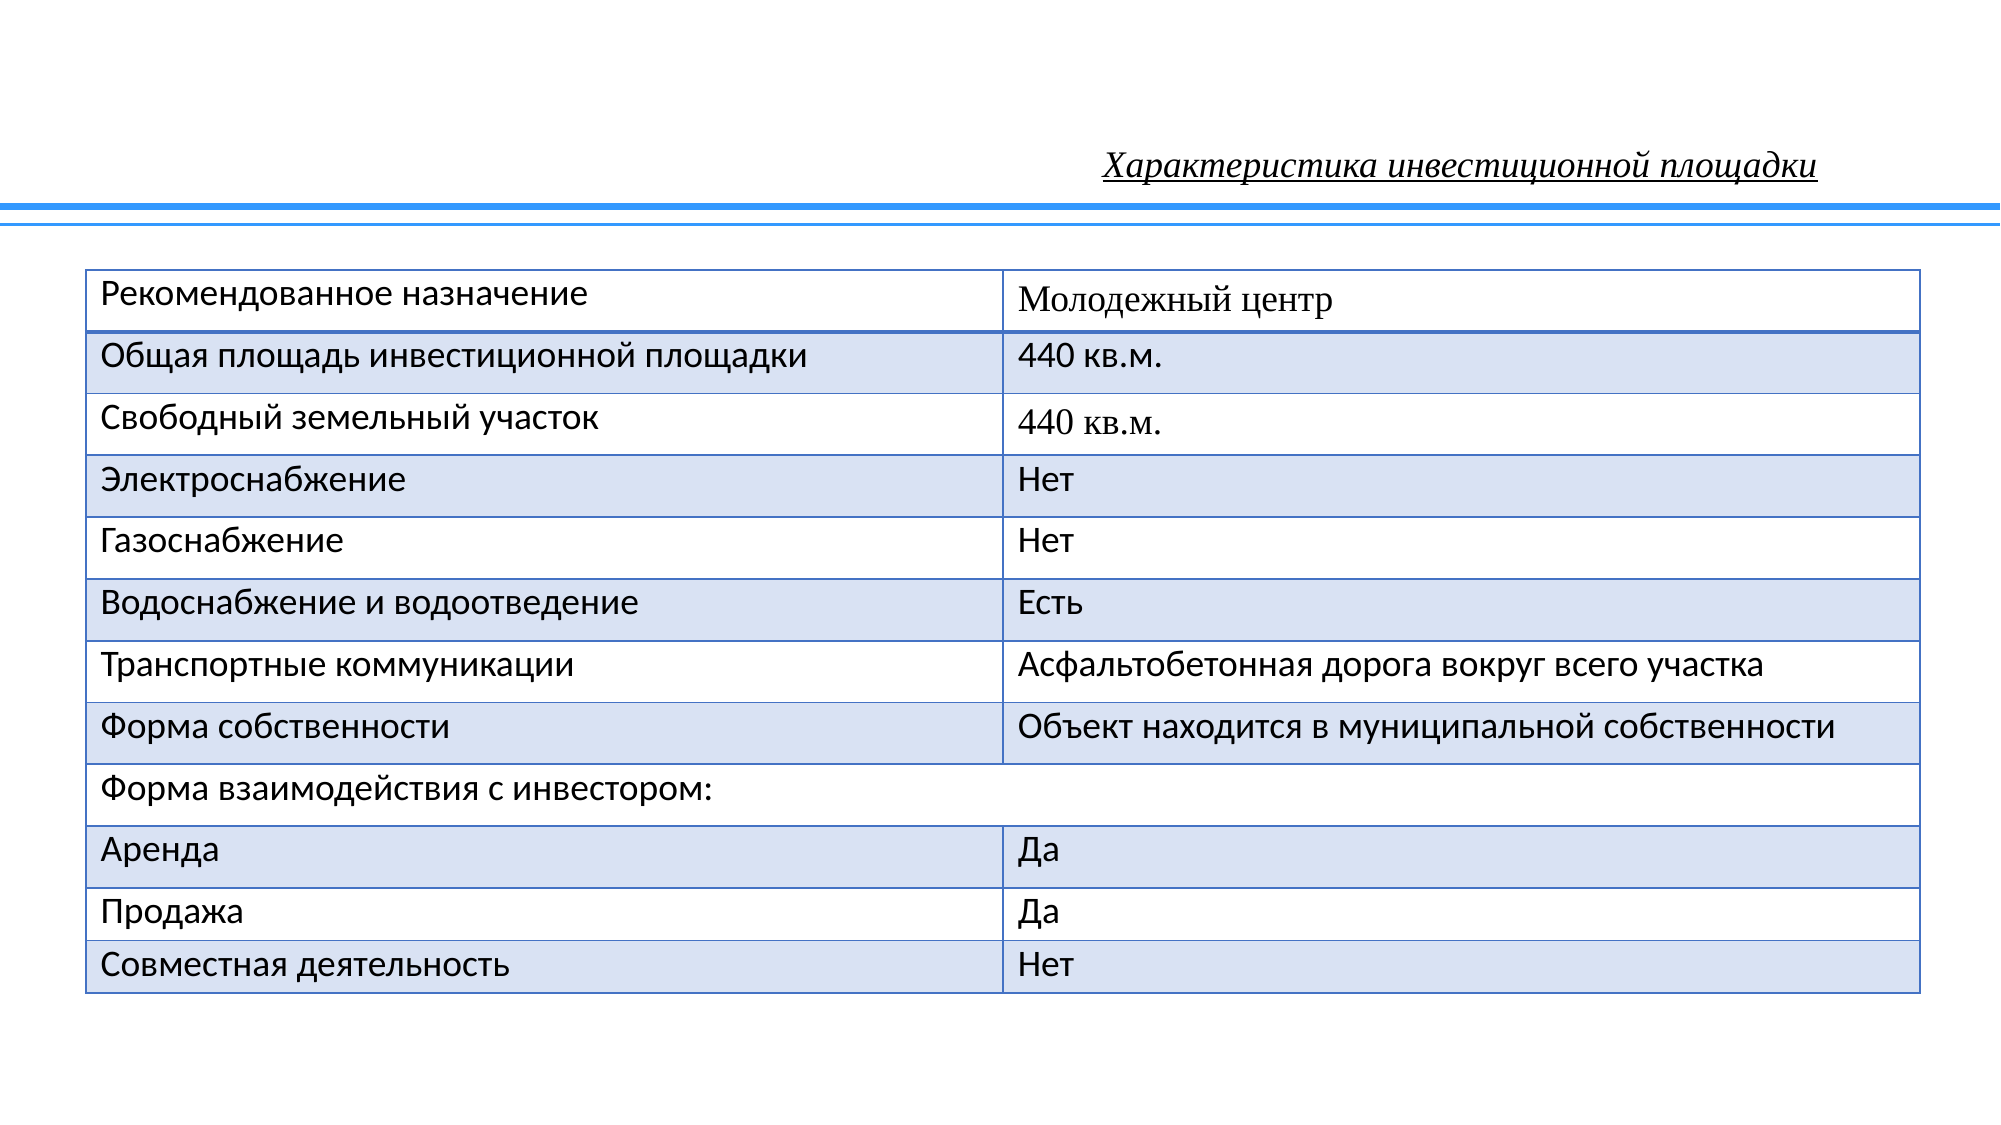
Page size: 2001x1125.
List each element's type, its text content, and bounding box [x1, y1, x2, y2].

table_cell 440 кв.м. [1004, 334, 1919, 393]
table_cell 440 кв.м. [1004, 394, 1919, 454]
table_cell Аренда [87, 827, 1002, 887]
table_cell Нет [1004, 518, 1919, 578]
table_cell Продажа [87, 889, 1002, 940]
table_header Молодежный центр [1004, 271, 1919, 330]
table_cell Водоснабжение и водоотведение [87, 580, 1002, 640]
table_cell Нет [1004, 456, 1919, 516]
table_cell Свободный земельный участок [87, 394, 1002, 454]
table_cell Нет [1004, 941, 1919, 992]
table_cell Асфальтобетонная дорога вокруг всего участка [1004, 642, 1919, 702]
table_cell Электроснабжение [87, 456, 1002, 516]
table_cell Общая площадь инвестиционной площадки [87, 334, 1002, 393]
table_cell Да [1004, 889, 1919, 940]
table_header Рекомендованное назначение [87, 271, 1002, 330]
table_cell Да [1004, 827, 1919, 887]
table_cell Объект находится в муниципальной собственности [1004, 703, 1919, 763]
table_cell Газоснабжение [87, 518, 1002, 578]
table_cell Форма собственности [87, 703, 1002, 763]
table_cell Есть [1004, 580, 1919, 640]
title Характеристика инвестиционной площадки [999, 144, 1920, 186]
table_cell Транспортные коммуникации [87, 642, 1002, 702]
table_cell Совместная деятельность [87, 941, 1002, 992]
table_cell Форма взаимодействия с инвестором: [87, 765, 1919, 825]
